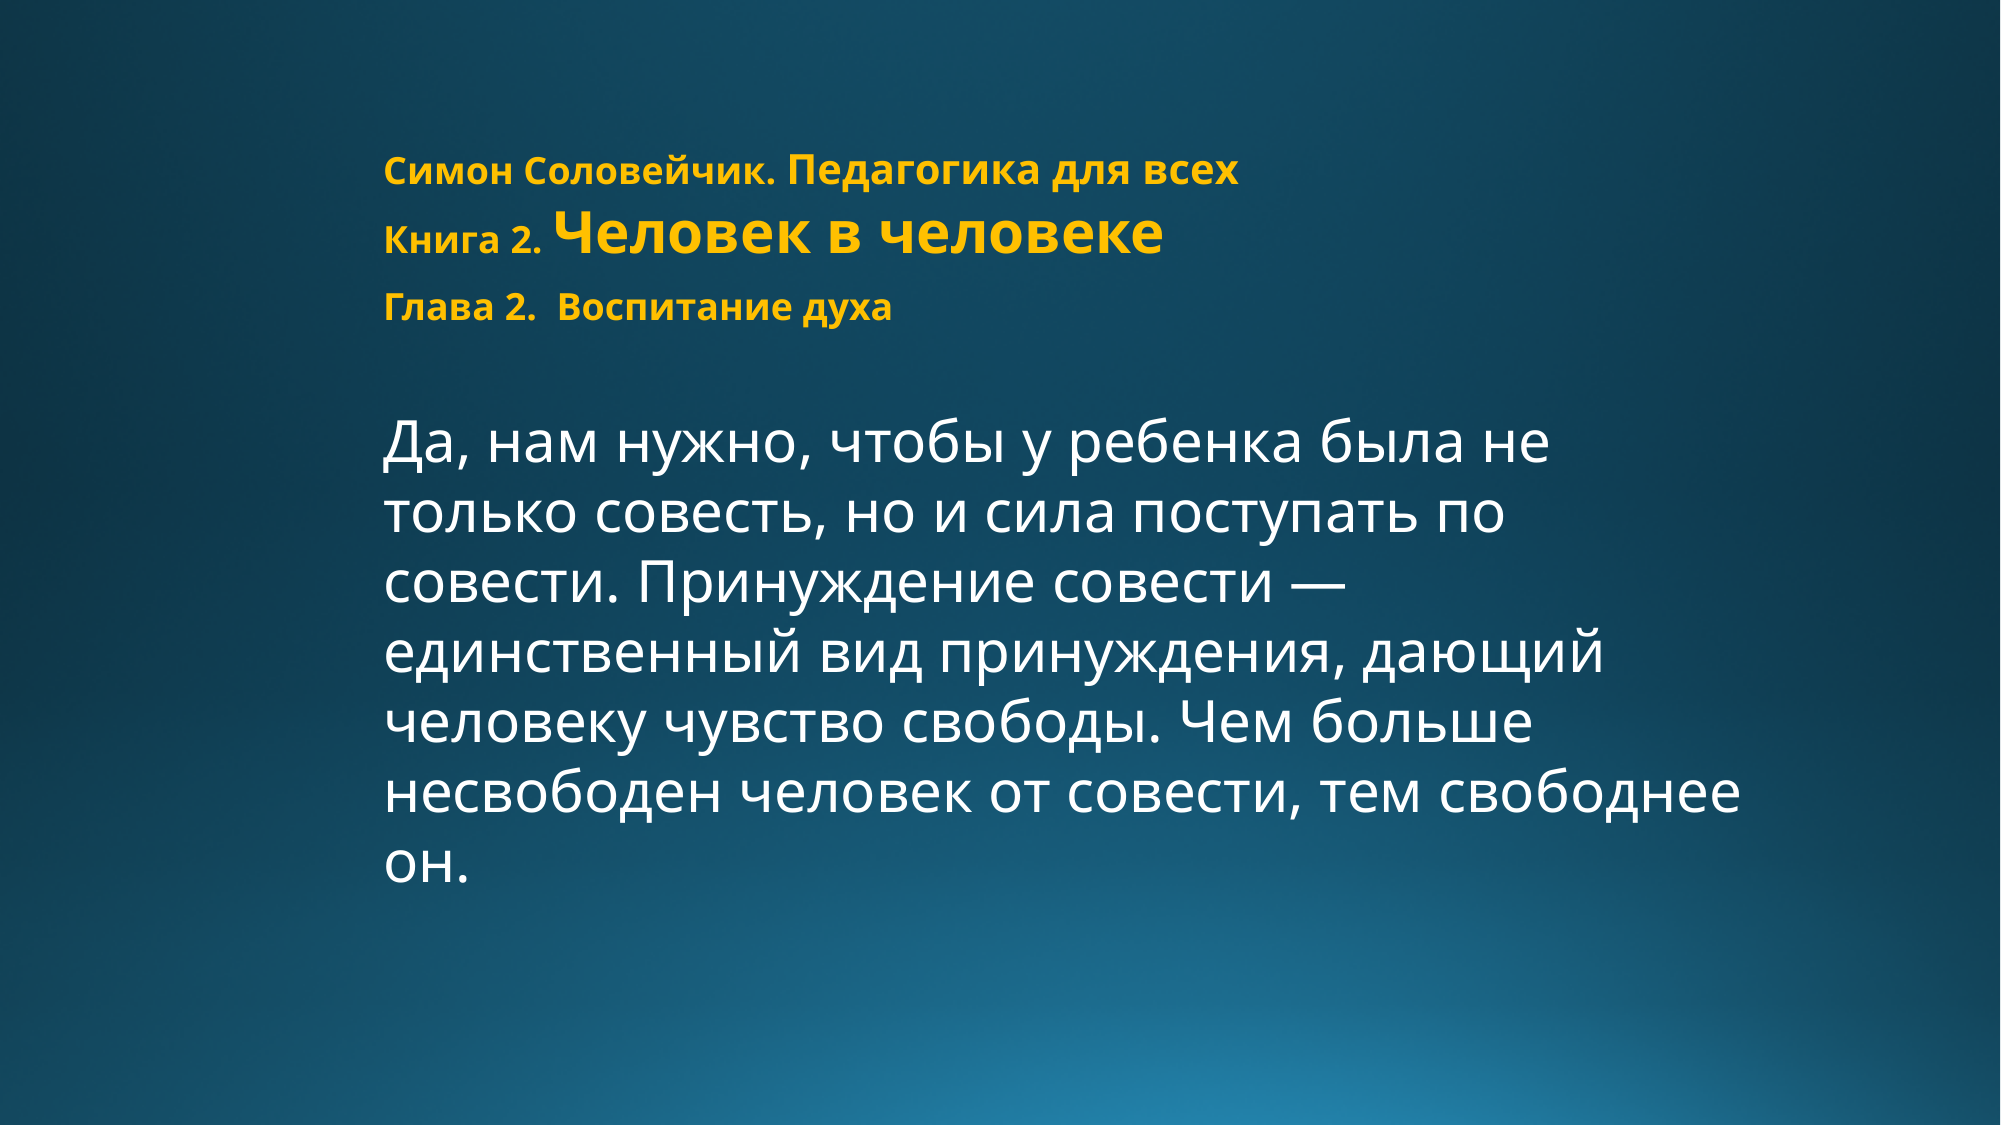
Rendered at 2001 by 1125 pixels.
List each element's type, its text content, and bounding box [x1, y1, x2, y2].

text_box Да, нам нужно, чтобы у ребенка была не только совесть, но и сила поступать по совести. Принуждение совести — единственный вид принуждения, дающий человеку чувство свободы. Чем больше несвободен человек от совести, тем свободнее он. [377, 368, 1756, 900]
text_box Симон Соловейчик. Педагогика для всех Книга 2. Человек в человеке Глава 2. Воспитание духа [377, 136, 1371, 334]
picture [0, 0, 2001, 1125]
